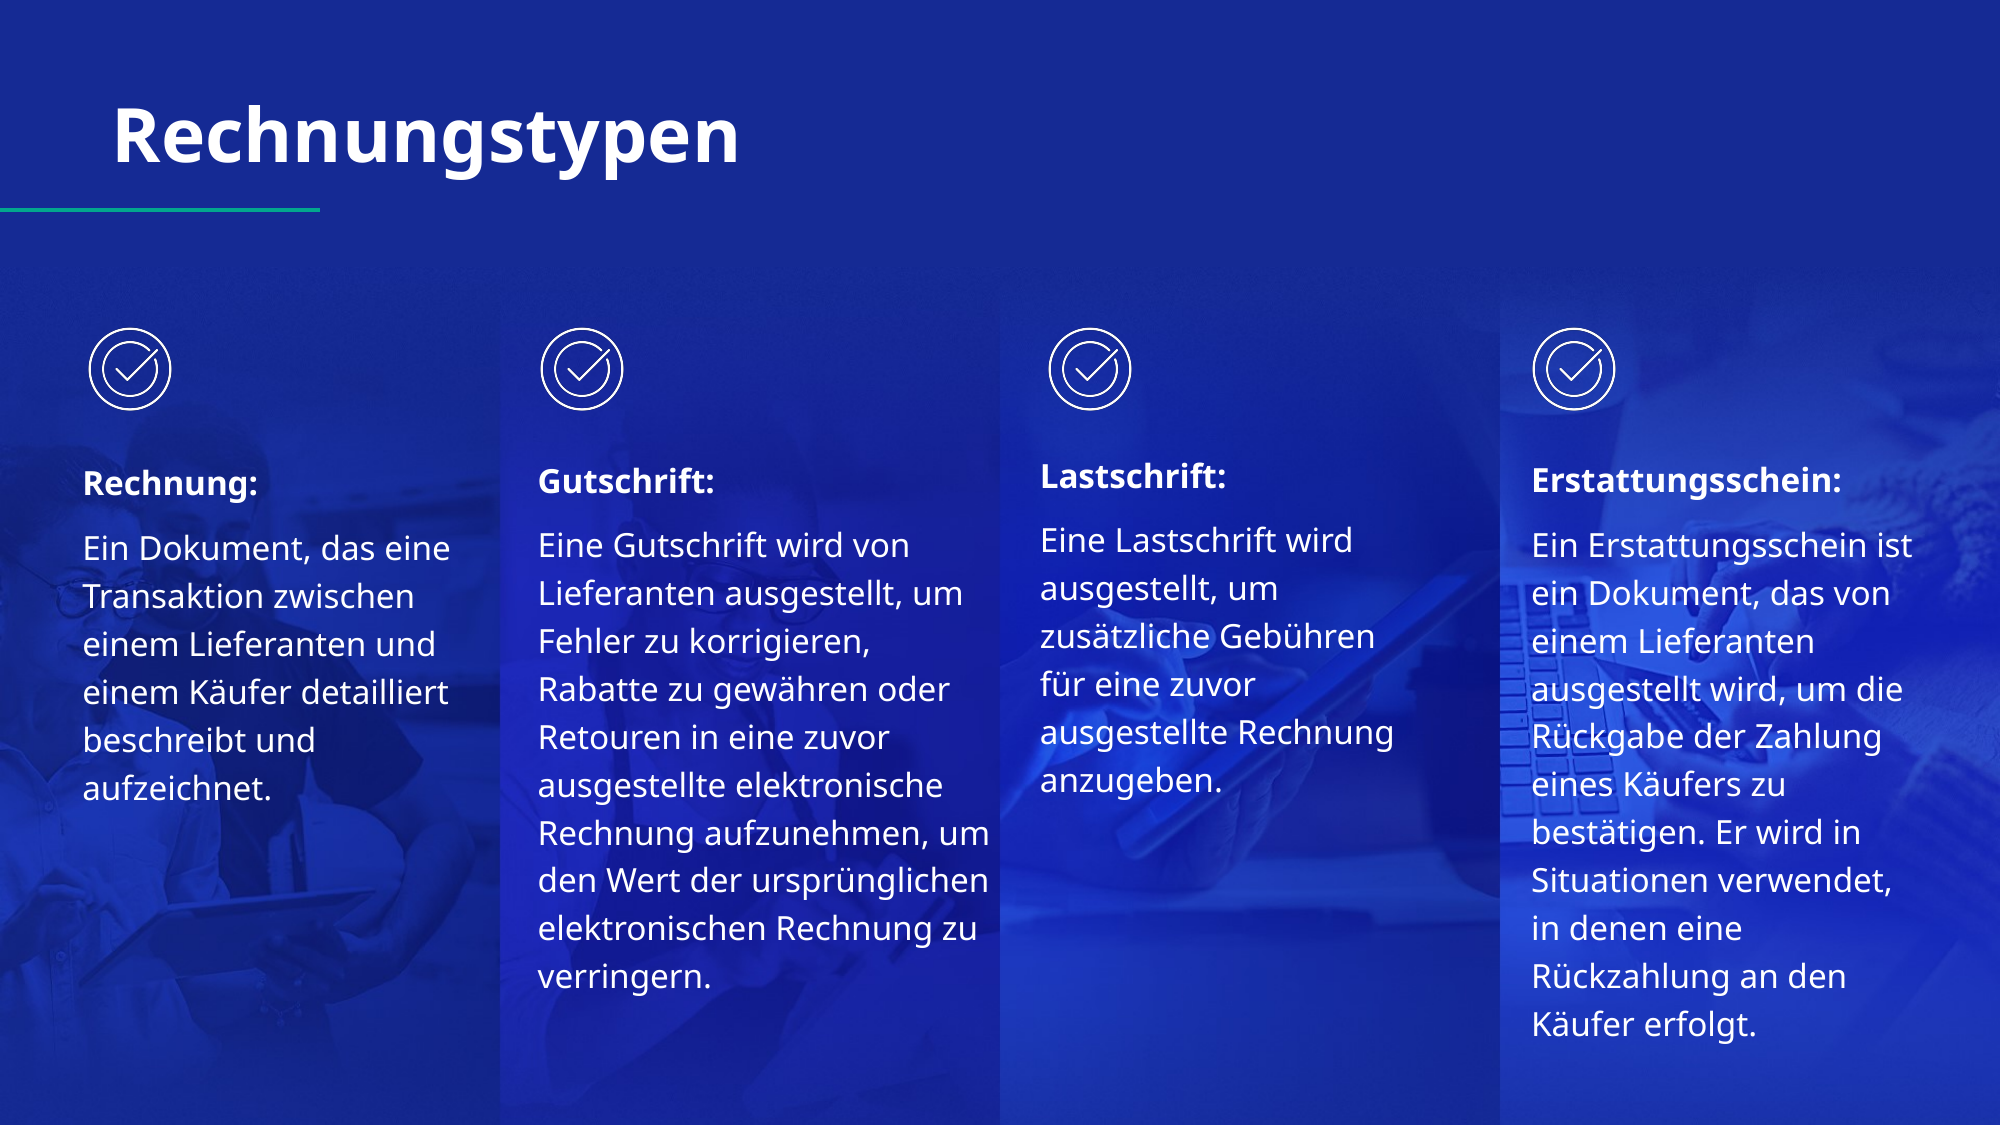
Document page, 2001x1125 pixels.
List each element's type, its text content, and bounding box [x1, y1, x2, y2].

title Rechnungstypen [111, 0, 1889, 185]
picture [0, 267, 2000, 1125]
